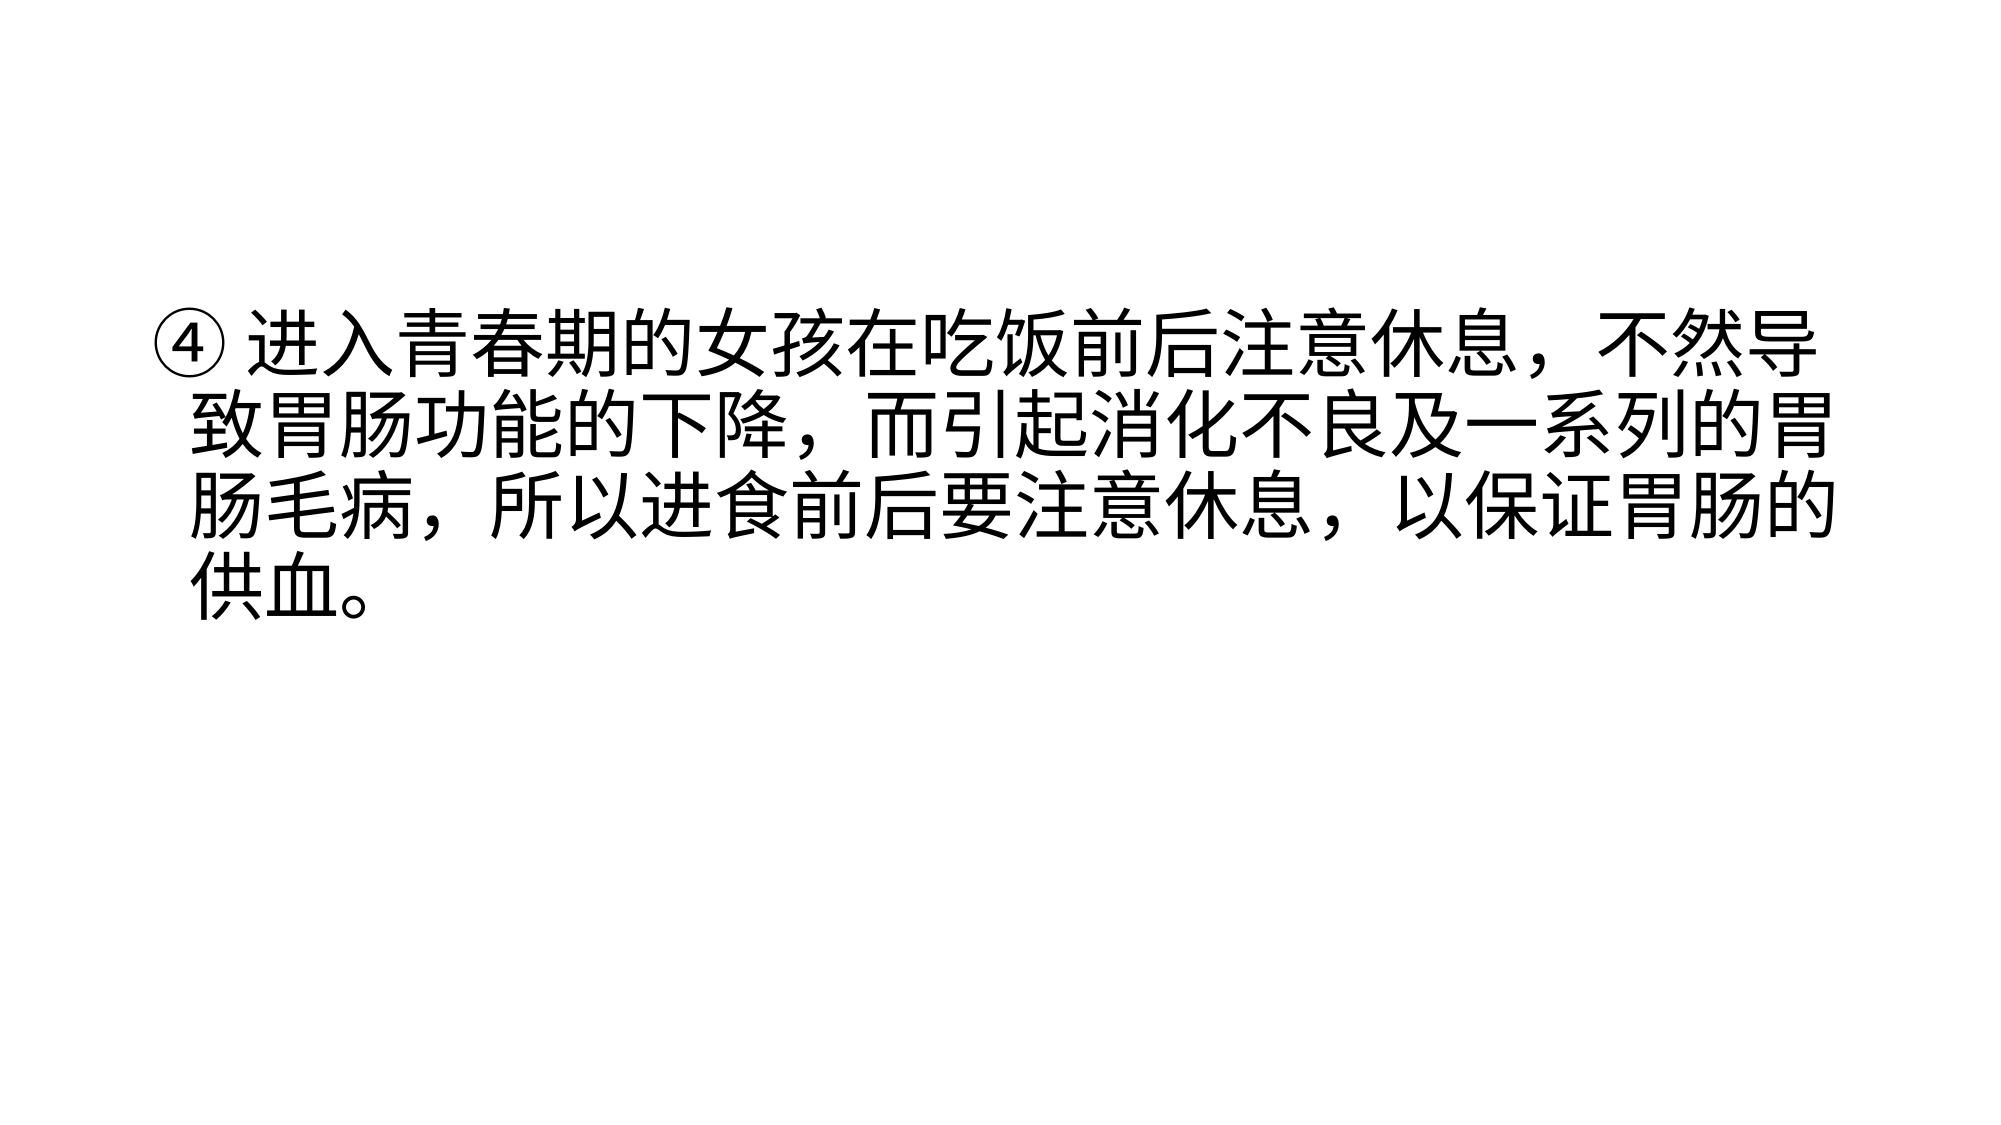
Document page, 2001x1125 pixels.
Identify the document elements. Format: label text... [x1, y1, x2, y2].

list ④进入青春期的女孩在吃饭前后注意休息，不然导致胃肠功能的下降，而引起消化不良及一系列的胃肠毛病，所以进食前后要注意休息，以保证胃肠的供血。 [137, 299, 1863, 1014]
